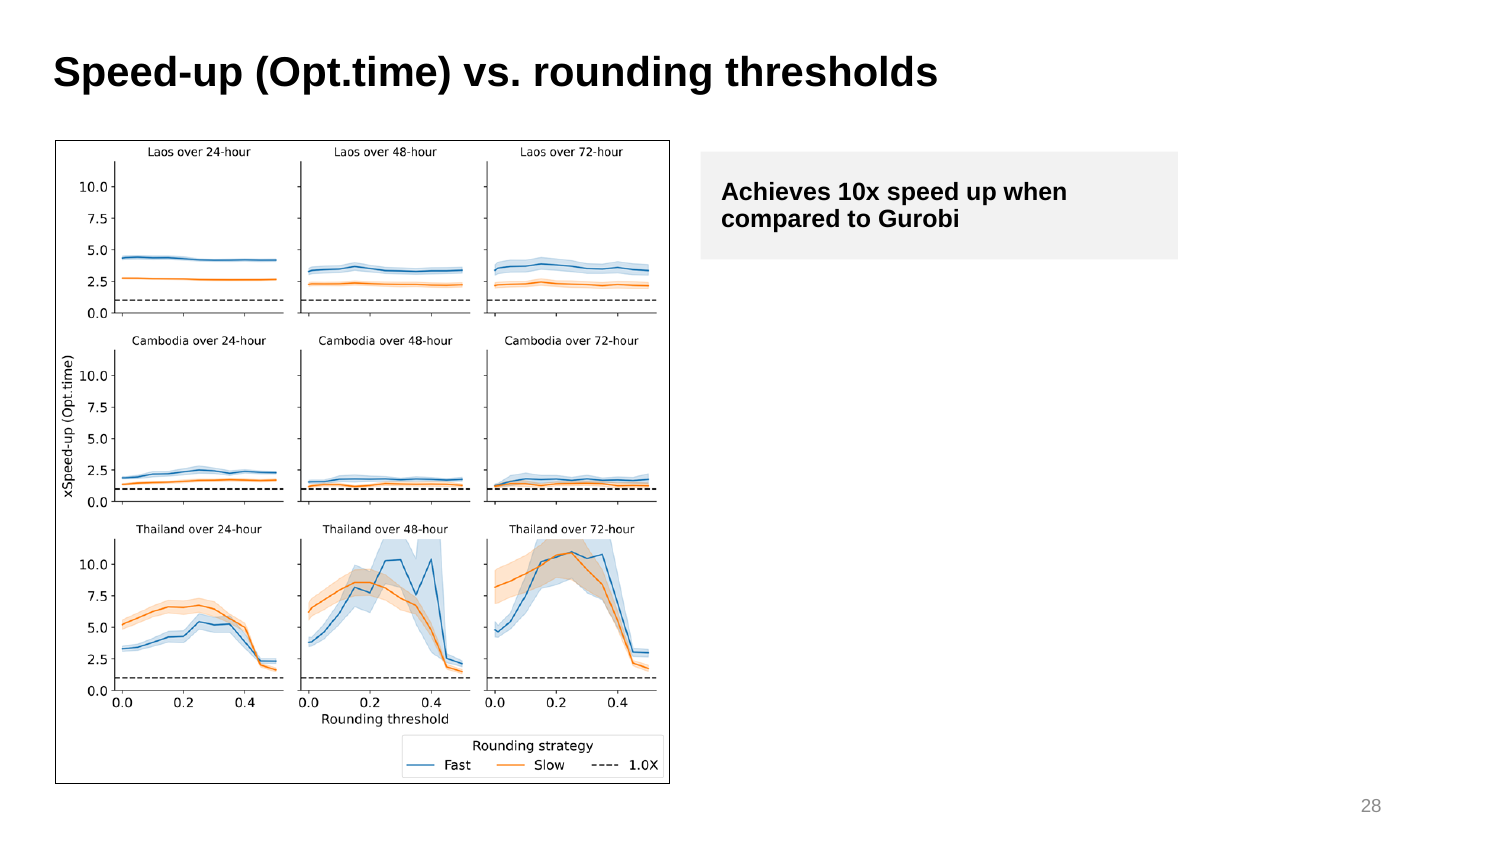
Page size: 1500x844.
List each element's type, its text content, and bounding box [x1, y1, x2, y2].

slide_number 28 [1059, 782, 1397, 827]
picture [55, 140, 670, 784]
text_box [700, 151, 1179, 261]
text_box Speed-up (Opt.time) vs. rounding thresholds [53, 44, 971, 95]
text_box Achieves 10x speed up when compared to Gurobi [705, 171, 1178, 260]
